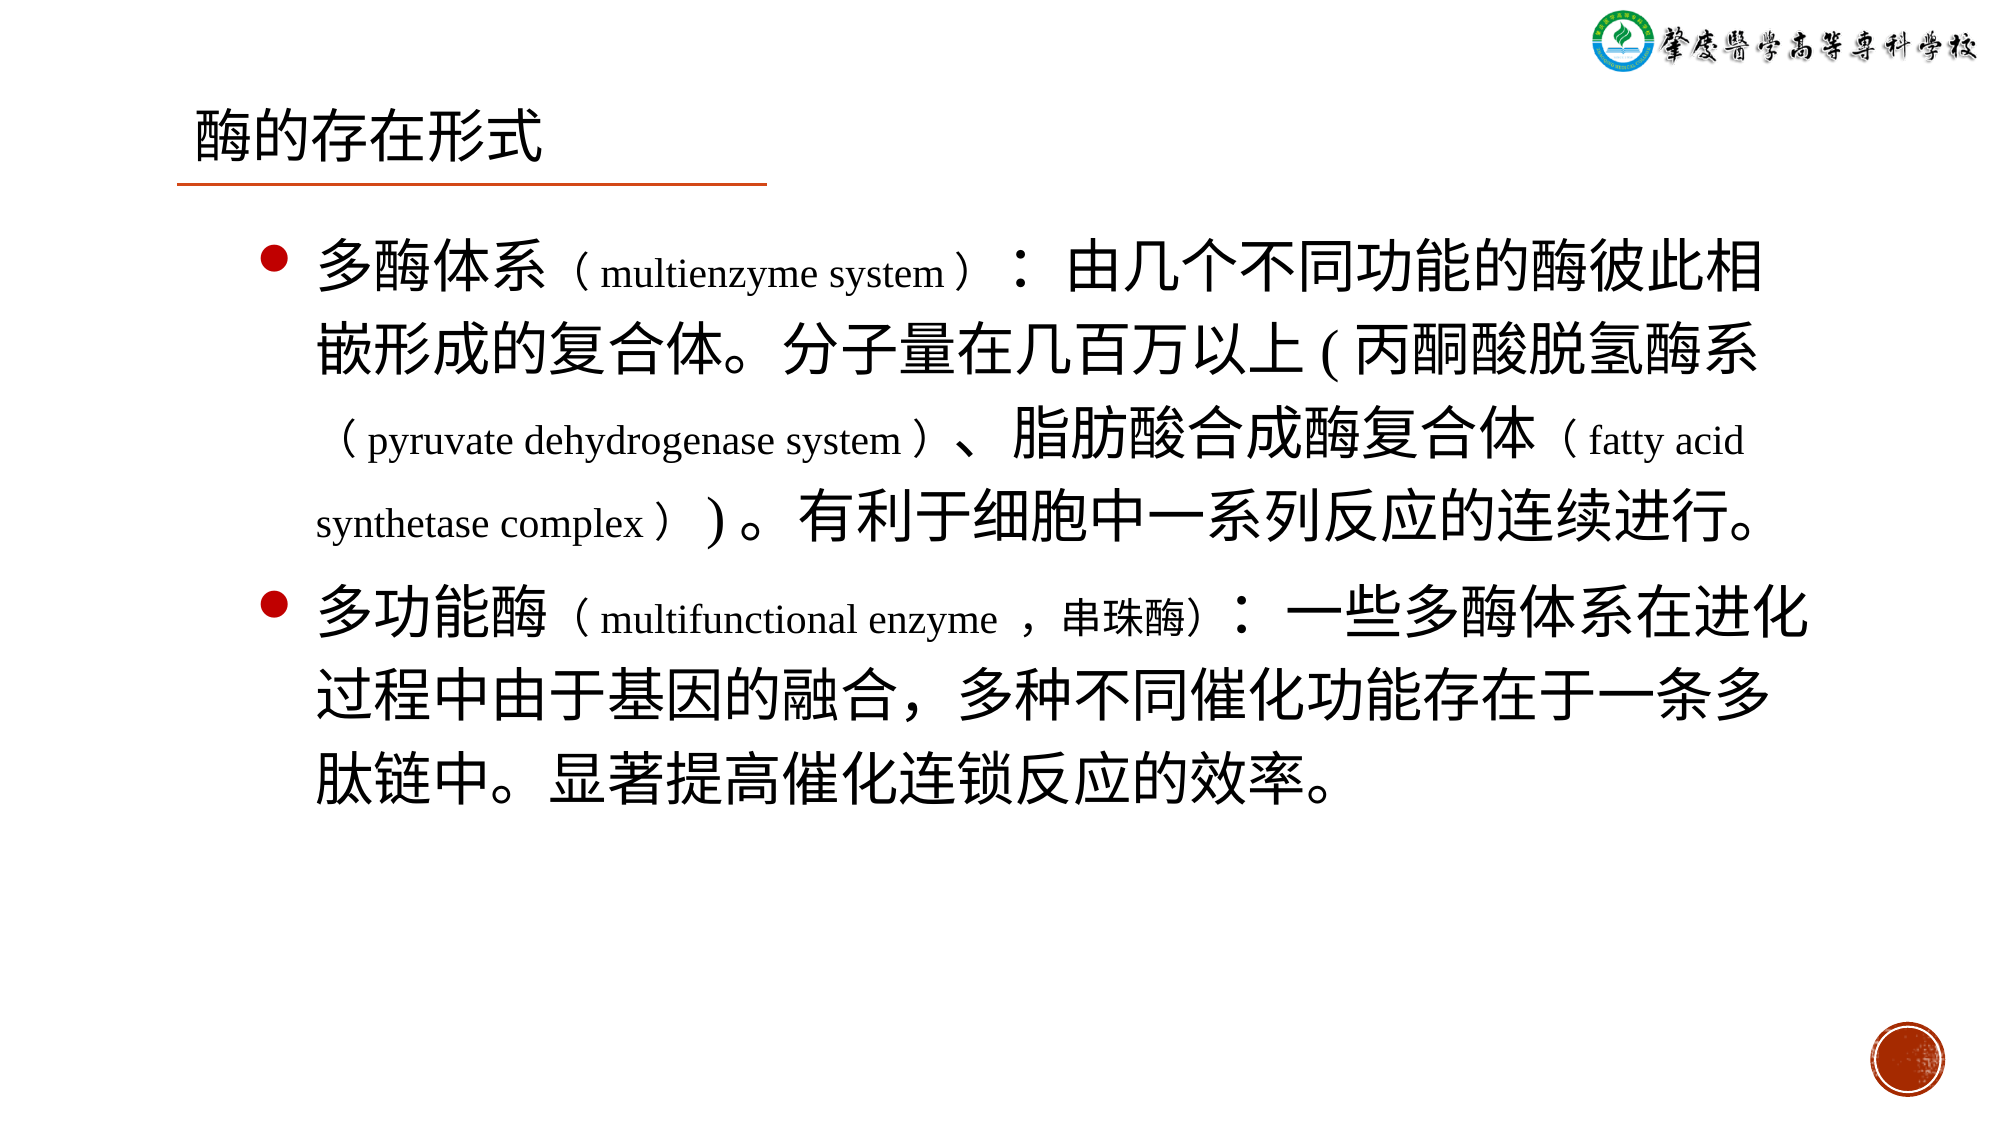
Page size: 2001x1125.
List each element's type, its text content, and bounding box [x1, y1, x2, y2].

text_box 酶的存在形式 [179, 99, 624, 178]
picture [1580, 9, 1989, 80]
list 多酶体系（multienzyme system） ：由几个不同功能的酶彼此相嵌形成的复合体。分子量在几百万以上(丙酮酸脱氢酶系（pyruvate dehydrogenase system）、脂肪酸合成酶复合体（fatty acid synthetase complex）)。有利于细胞中一系列反应的连续进行。 多功能酶（multifunctional enzyme ，串珠酶）：一些多酶体系在进化过程中由于基因的融合，多种不同催化功能存在于一条多肽链中。显著提高催化连锁反应的效率。 [241, 208, 1835, 841]
